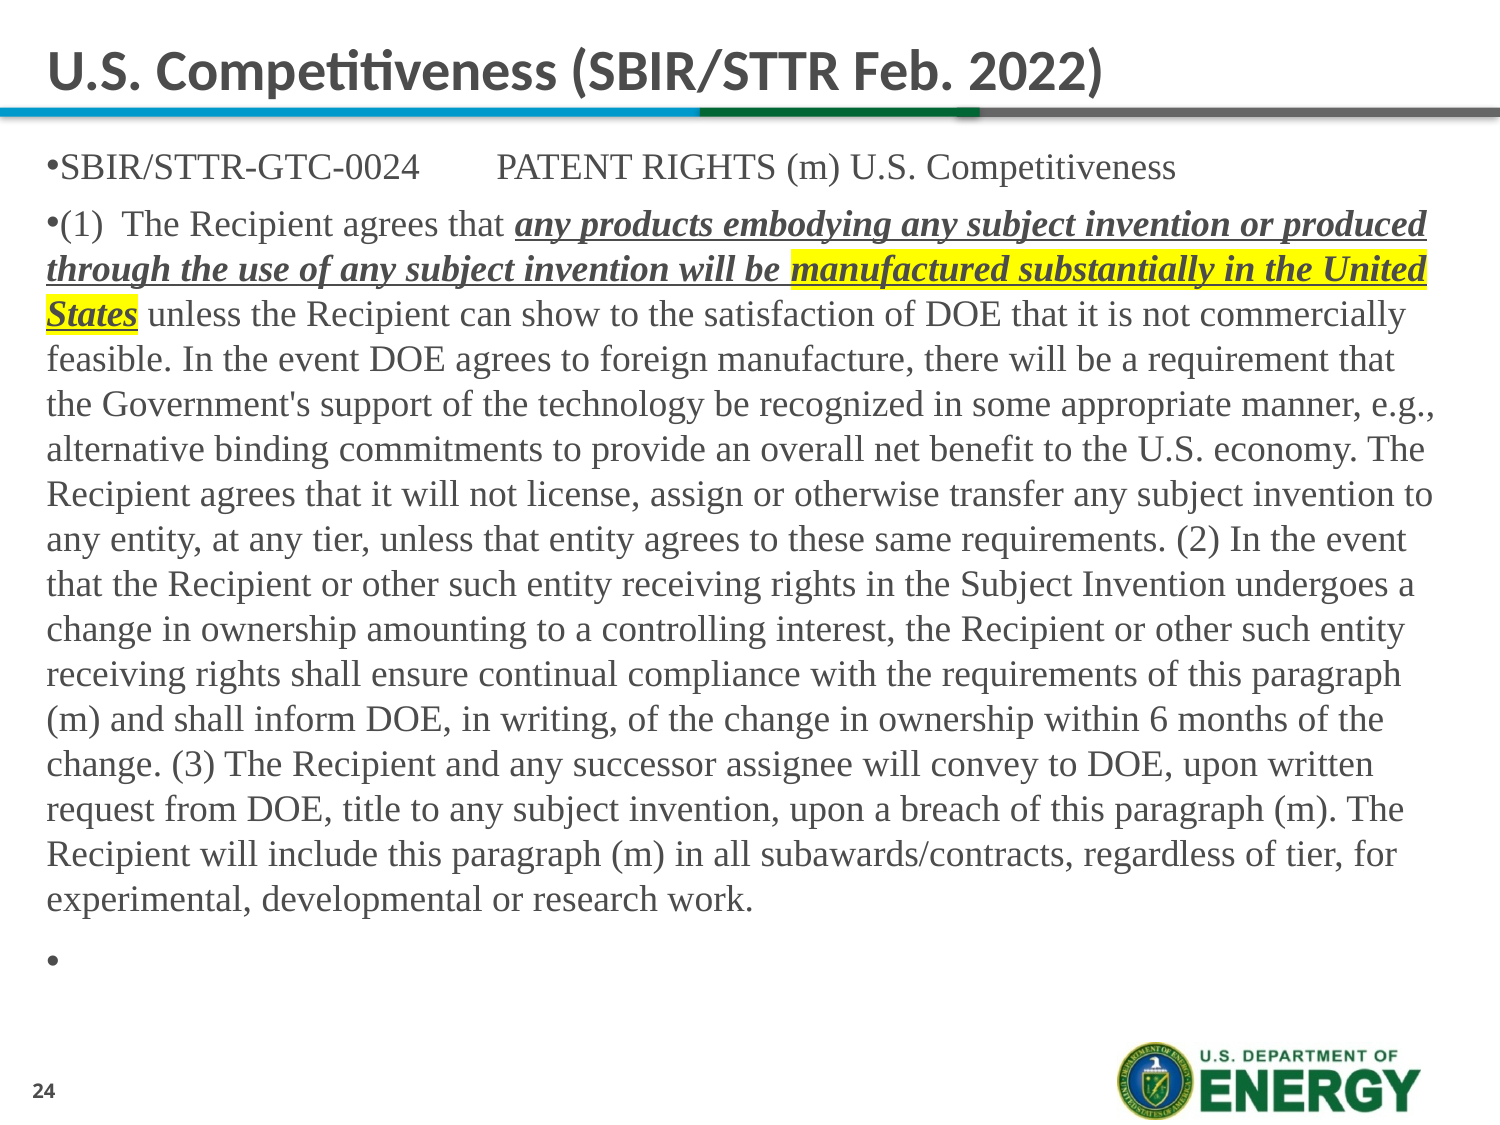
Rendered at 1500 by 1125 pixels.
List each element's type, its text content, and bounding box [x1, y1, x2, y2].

title U.S. Competitiveness (SBIR/STTR Feb. 2022) [32, 0, 1464, 134]
list SBIR/STTR-GTC-0024 PATENT RIGHTS (m) U.S. Competitiveness (1) The Recipient agrees that any products embodying any subject invention or produced through the use of any subject invention will be manufactured substantially in the United States unless the Recipient can show to the satisfaction of DOE that it is not commercially feasible. In the event DOE agrees to foreign manufacture, there will be a requirement that the Government's support of the technology be recognized in some appropriate manner, e.g., alternative binding commitments to provide an overall net benefit to the U.S. economy. The Recipient agrees that it will not license, assign or otherwise transfer any subject invention to any entity, at any tier, unless that entity agrees to these same requirements. (2) In the event that the Recipient or other such entity receiving rights in the Subject Invention undergoes a change in ownership amounting to a controlling interest, the Recipient or other such entity receiving rights shall ensure continual compliance with the requirements of this paragraph (m) and shall inform DOE, in writing, of the change in ownership within 6 months of the change. (3) The Recipient and any successor assignee will convey to DOE, upon written request from DOE, title to any subject invention, upon a breach of this paragraph (m). The Recipient will include this paragraph (m) in all subawards/contracts, regardless of tier, for experimental, developmental or research work. [31, 134, 1464, 1041]
picture [1117, 1042, 1421, 1120]
